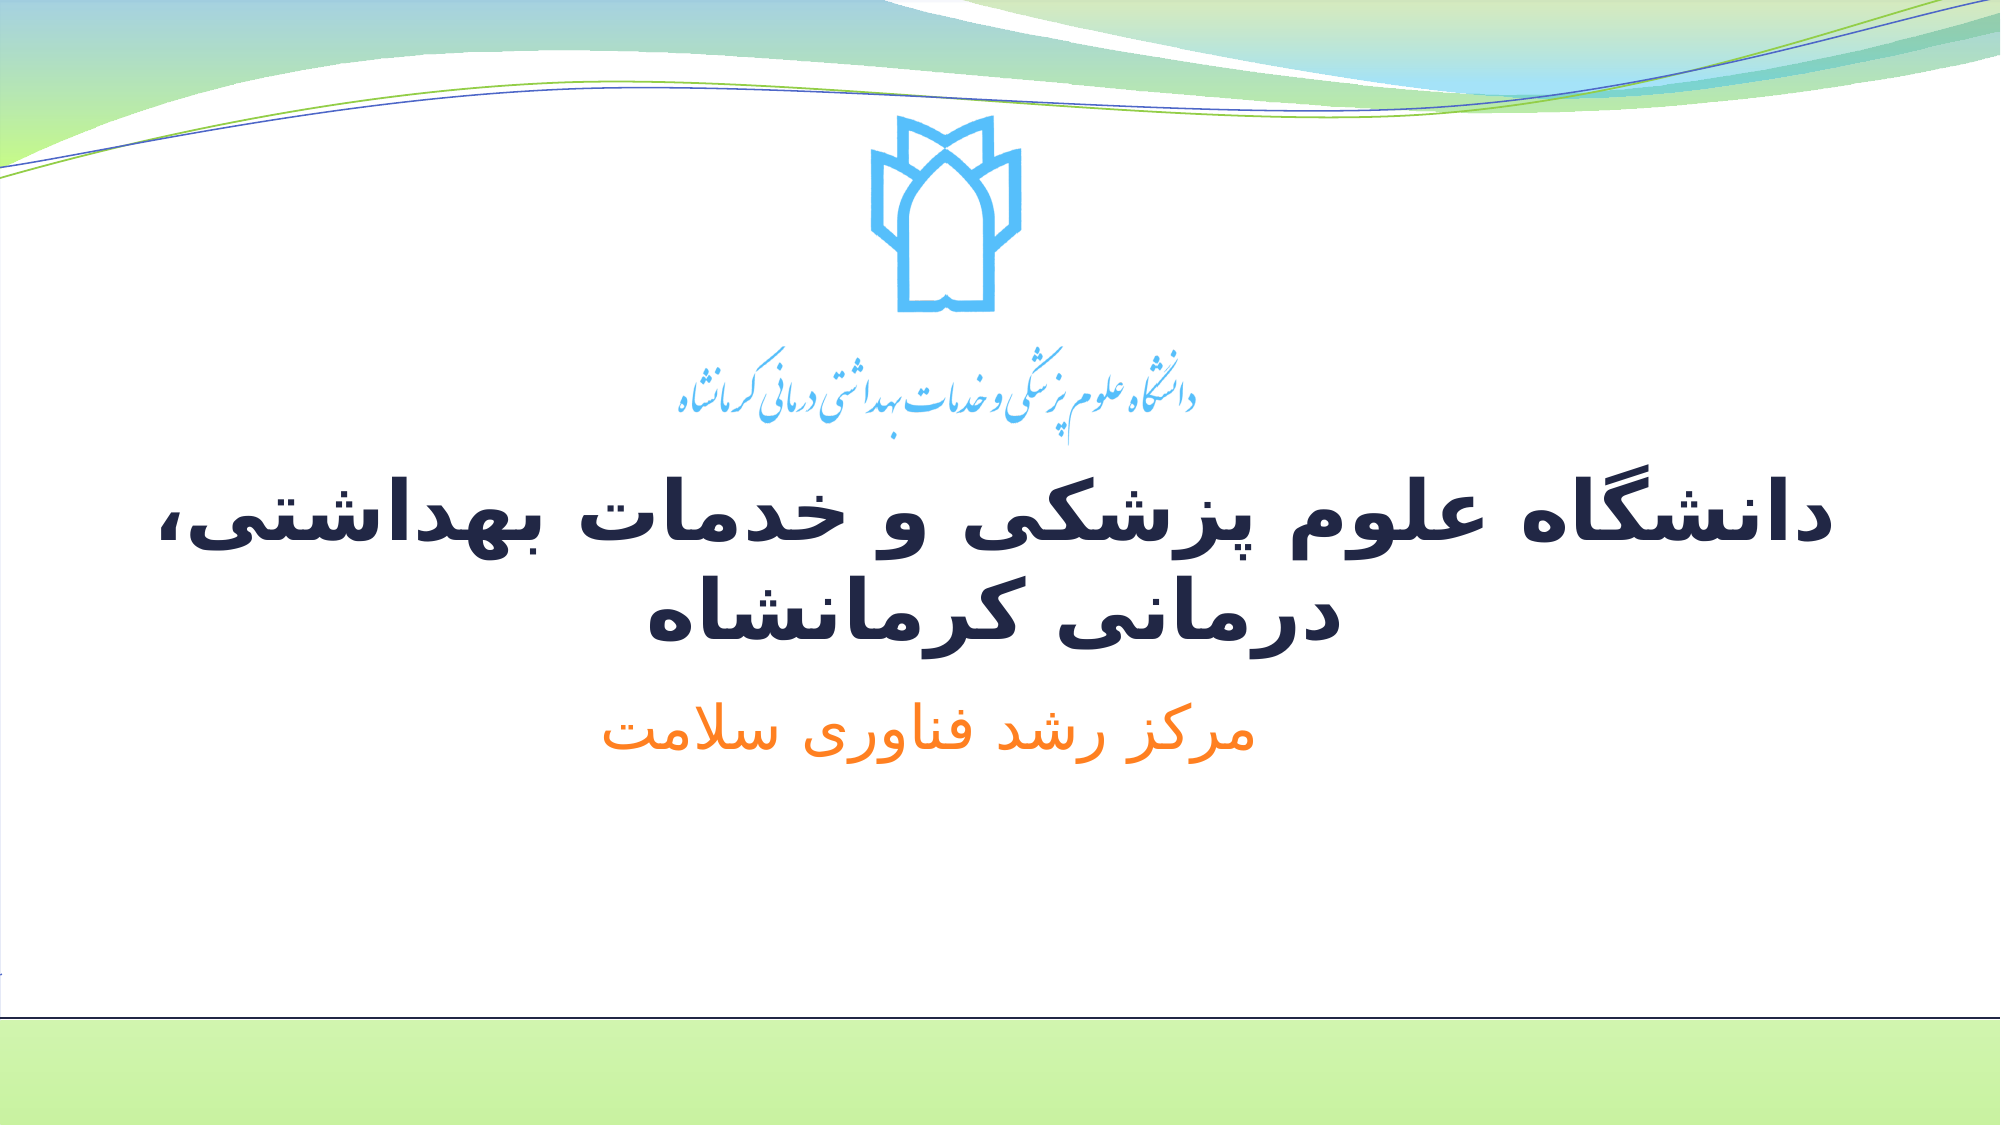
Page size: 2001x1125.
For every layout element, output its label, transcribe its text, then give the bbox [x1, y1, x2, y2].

title دانشگاه علوم پزشکی و خدمات بهداشتی، درمانی کرمانشاه [138, 406, 1856, 707]
picture [667, 88, 1228, 456]
subtitle مرکز رشد فناوری سلامت [573, 707, 1283, 819]
